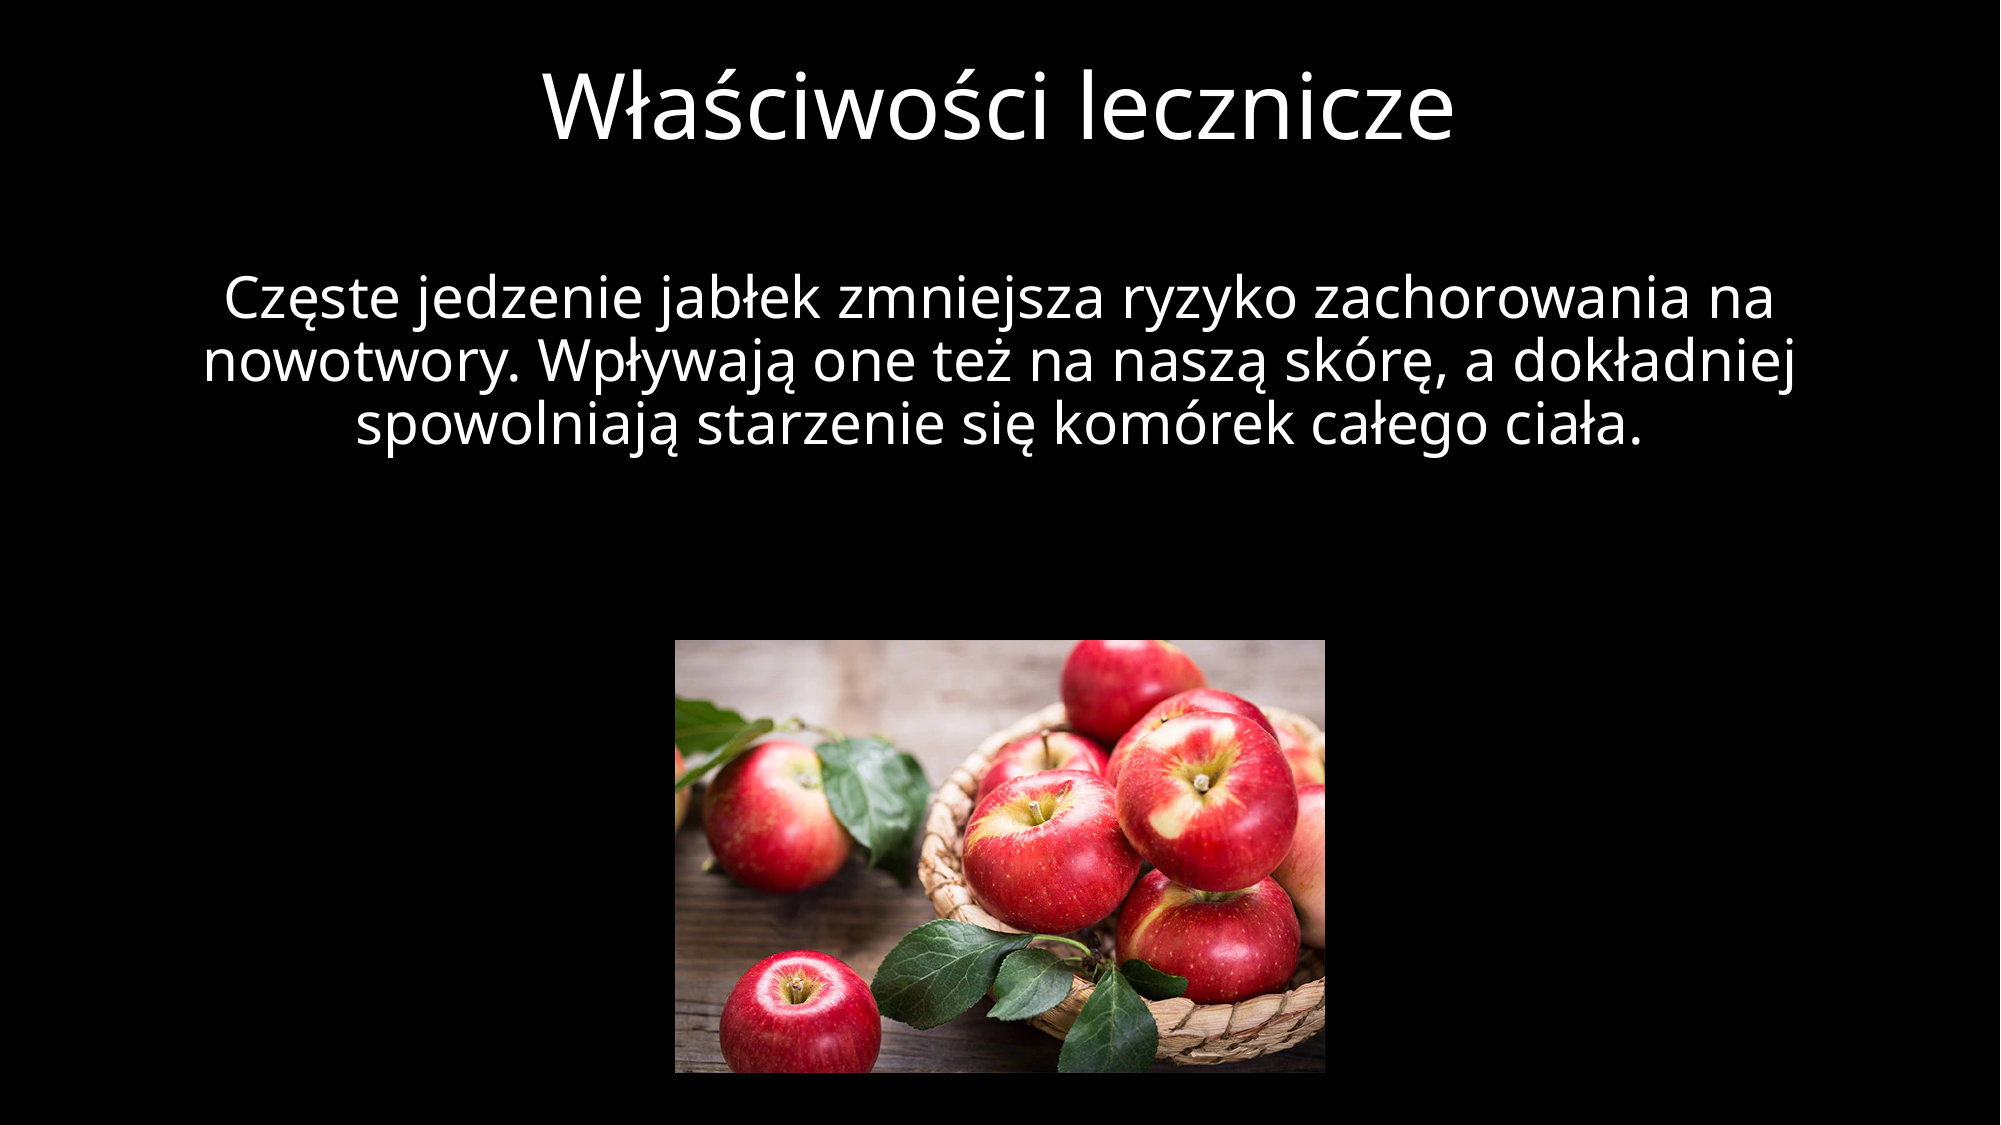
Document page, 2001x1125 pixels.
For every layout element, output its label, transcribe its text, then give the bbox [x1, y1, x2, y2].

list Częste jedzenie jabłek zmniejsza ryzyko zachorowania na nowotwory. Wpływają one też na naszą skórę, a dokładniej spowolniają starzenie się komórek całego ciała. [125, 260, 1875, 671]
picture [675, 640, 1325, 1074]
title Właściwości lecznicze [249, 53, 1750, 260]
